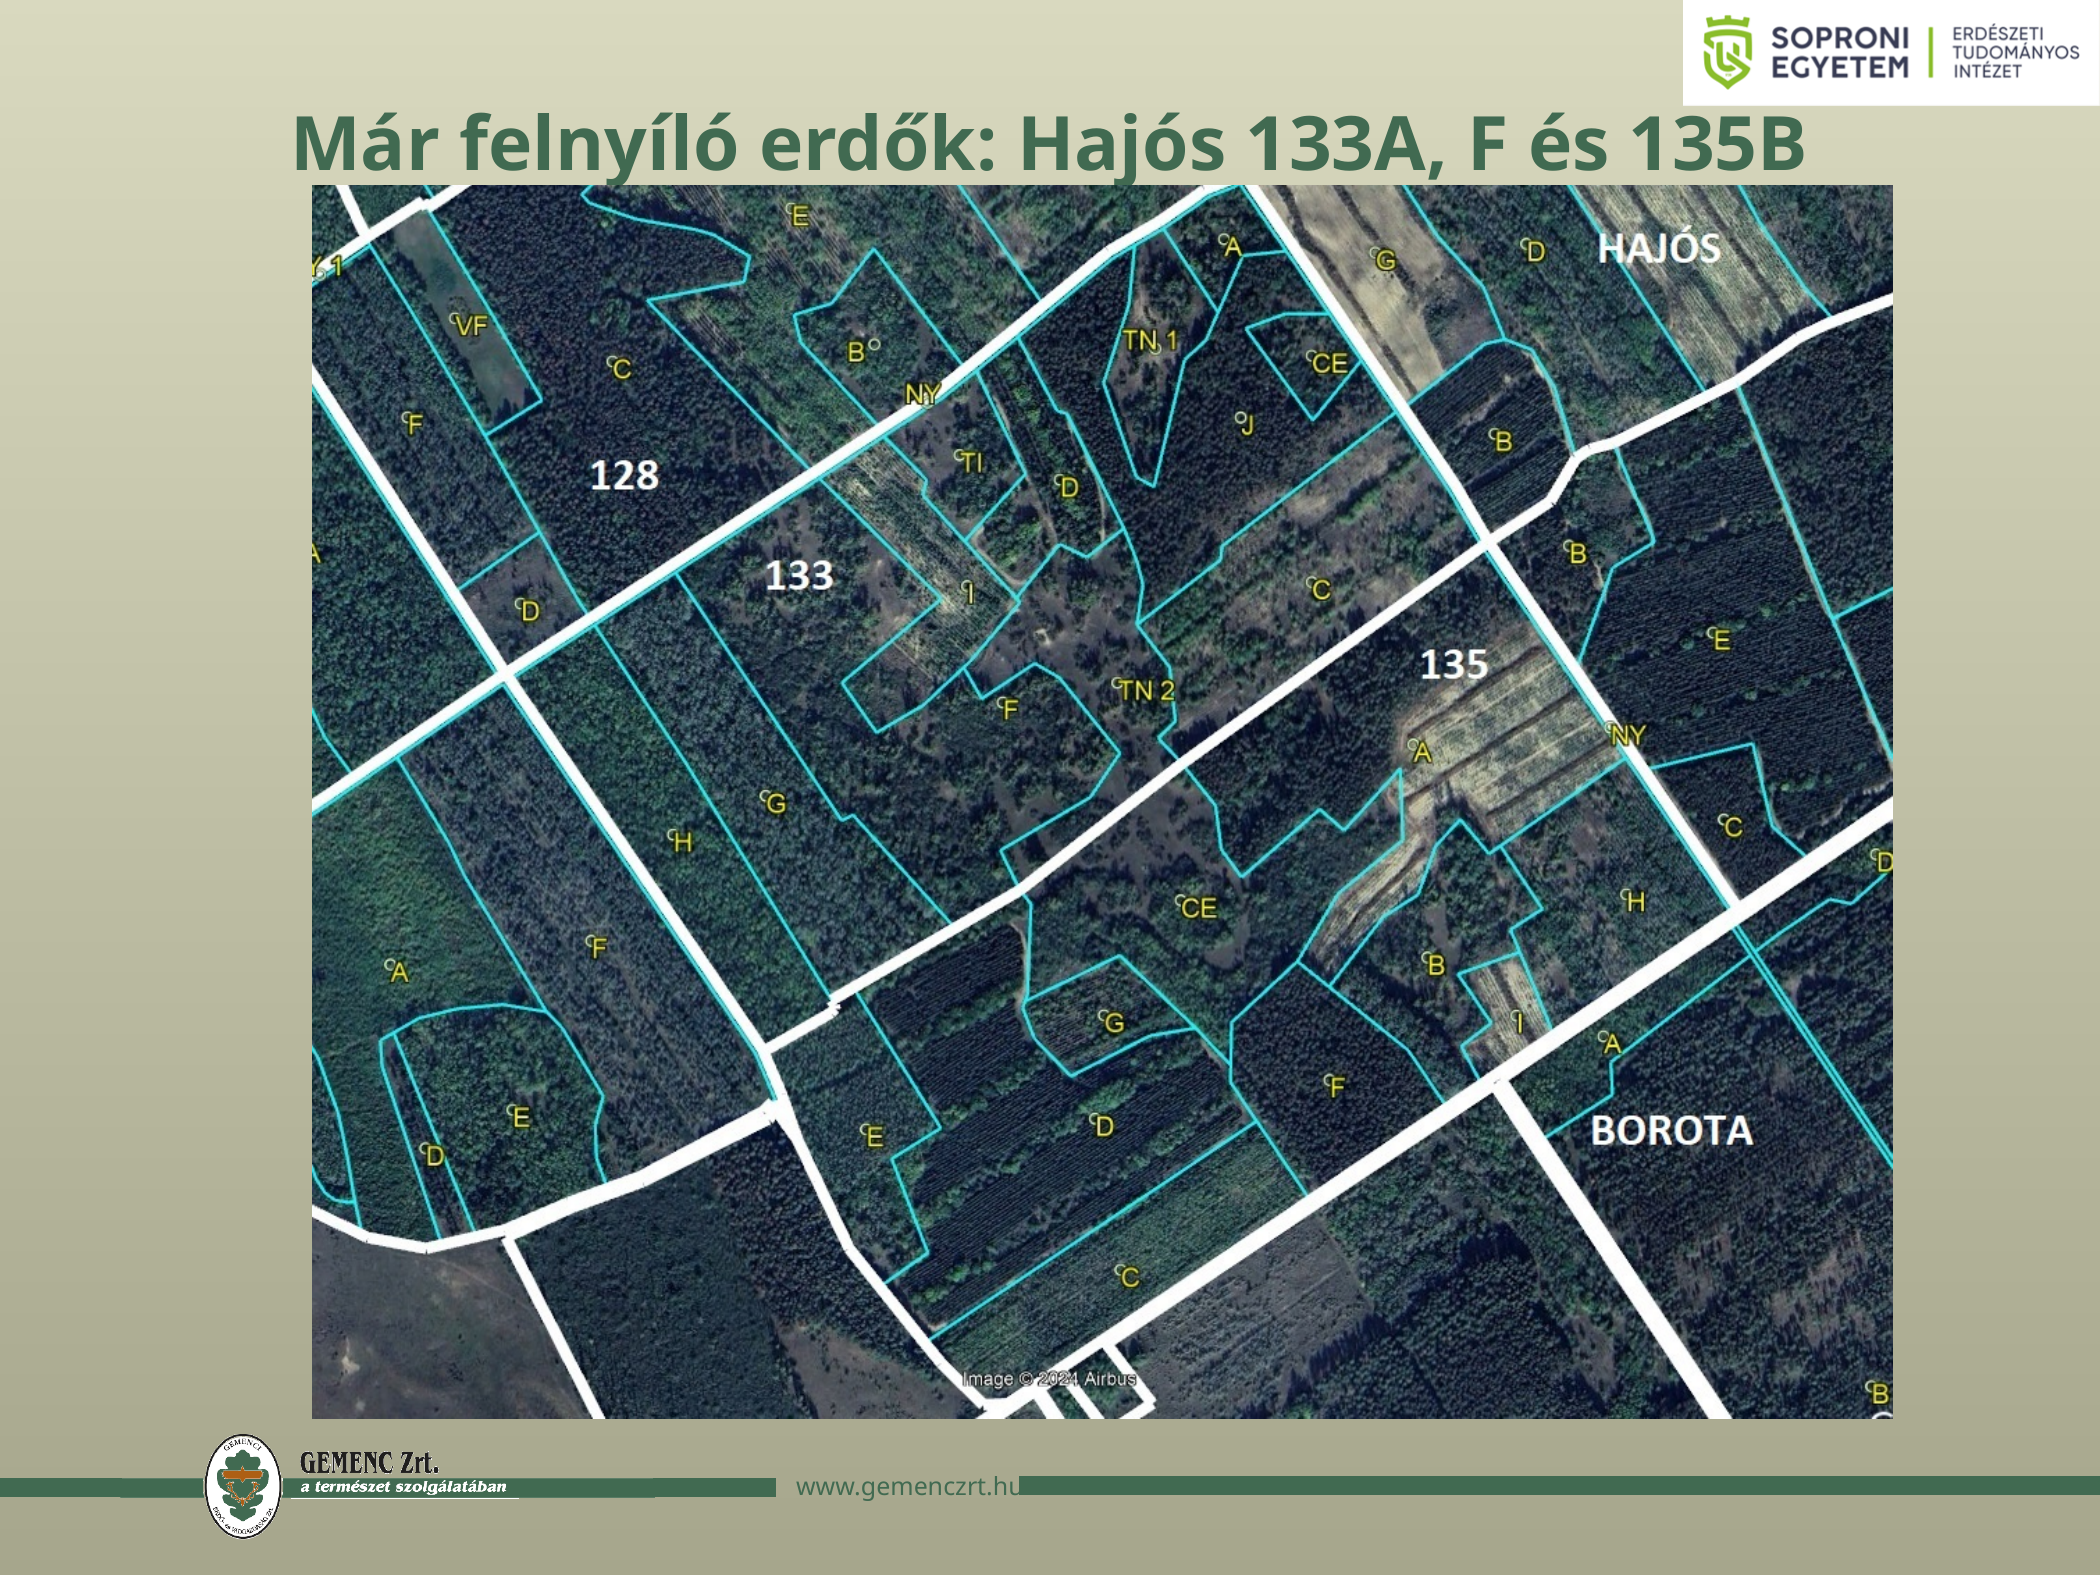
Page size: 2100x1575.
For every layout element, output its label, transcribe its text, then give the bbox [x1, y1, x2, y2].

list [312, 185, 1893, 1419]
title Már felnyíló erdők: Hajós 133A, F és 135B [144, 83, 1956, 209]
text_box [0, 1432, 2100, 1540]
picture [1683, 0, 2100, 106]
